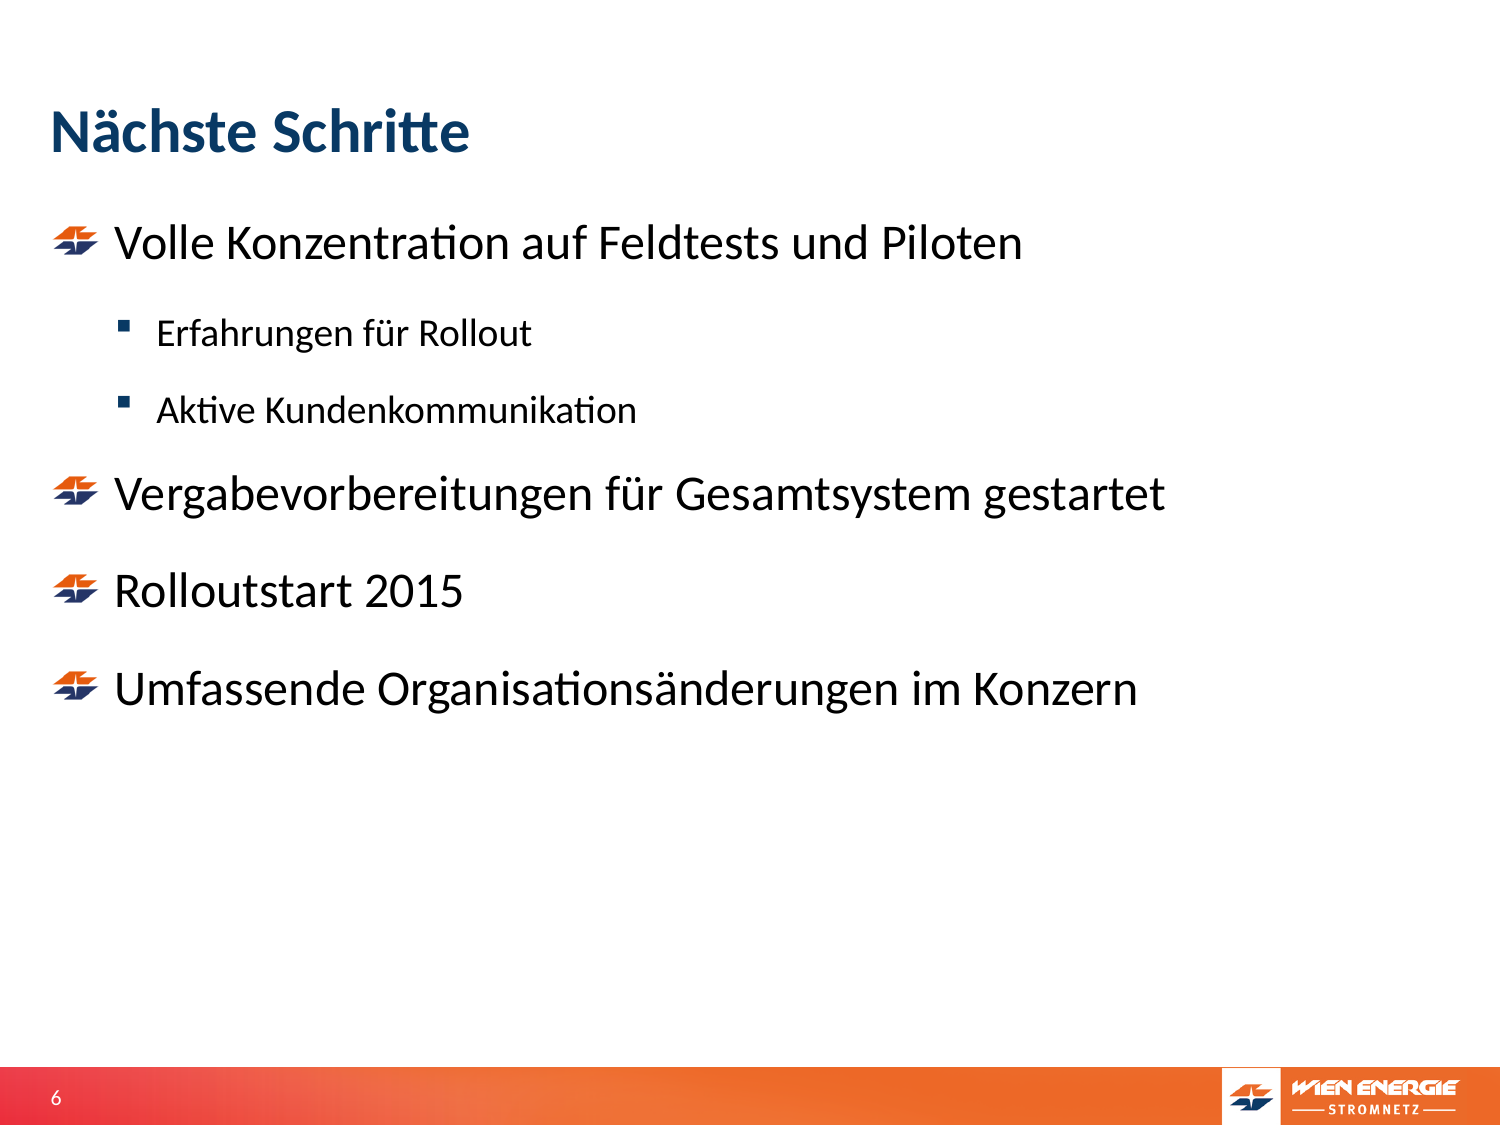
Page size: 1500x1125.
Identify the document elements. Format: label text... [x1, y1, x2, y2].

picture [0, 1067, 1500, 1125]
picture [50, 472, 103, 508]
title Nächste Schritte [50, 61, 1448, 166]
picture [50, 222, 103, 258]
picture [50, 667, 103, 703]
list Volle Konzentration auf Feldtests und Piloten Erfahrungen für Rollout Aktive Kundenkommunikation Vergabevorbereitungen für Gesamtsystem gestartet Rolloutstart 2015 Umfassende Organisationsänderungen im Konzern [50, 209, 1448, 1081]
picture [50, 570, 103, 606]
